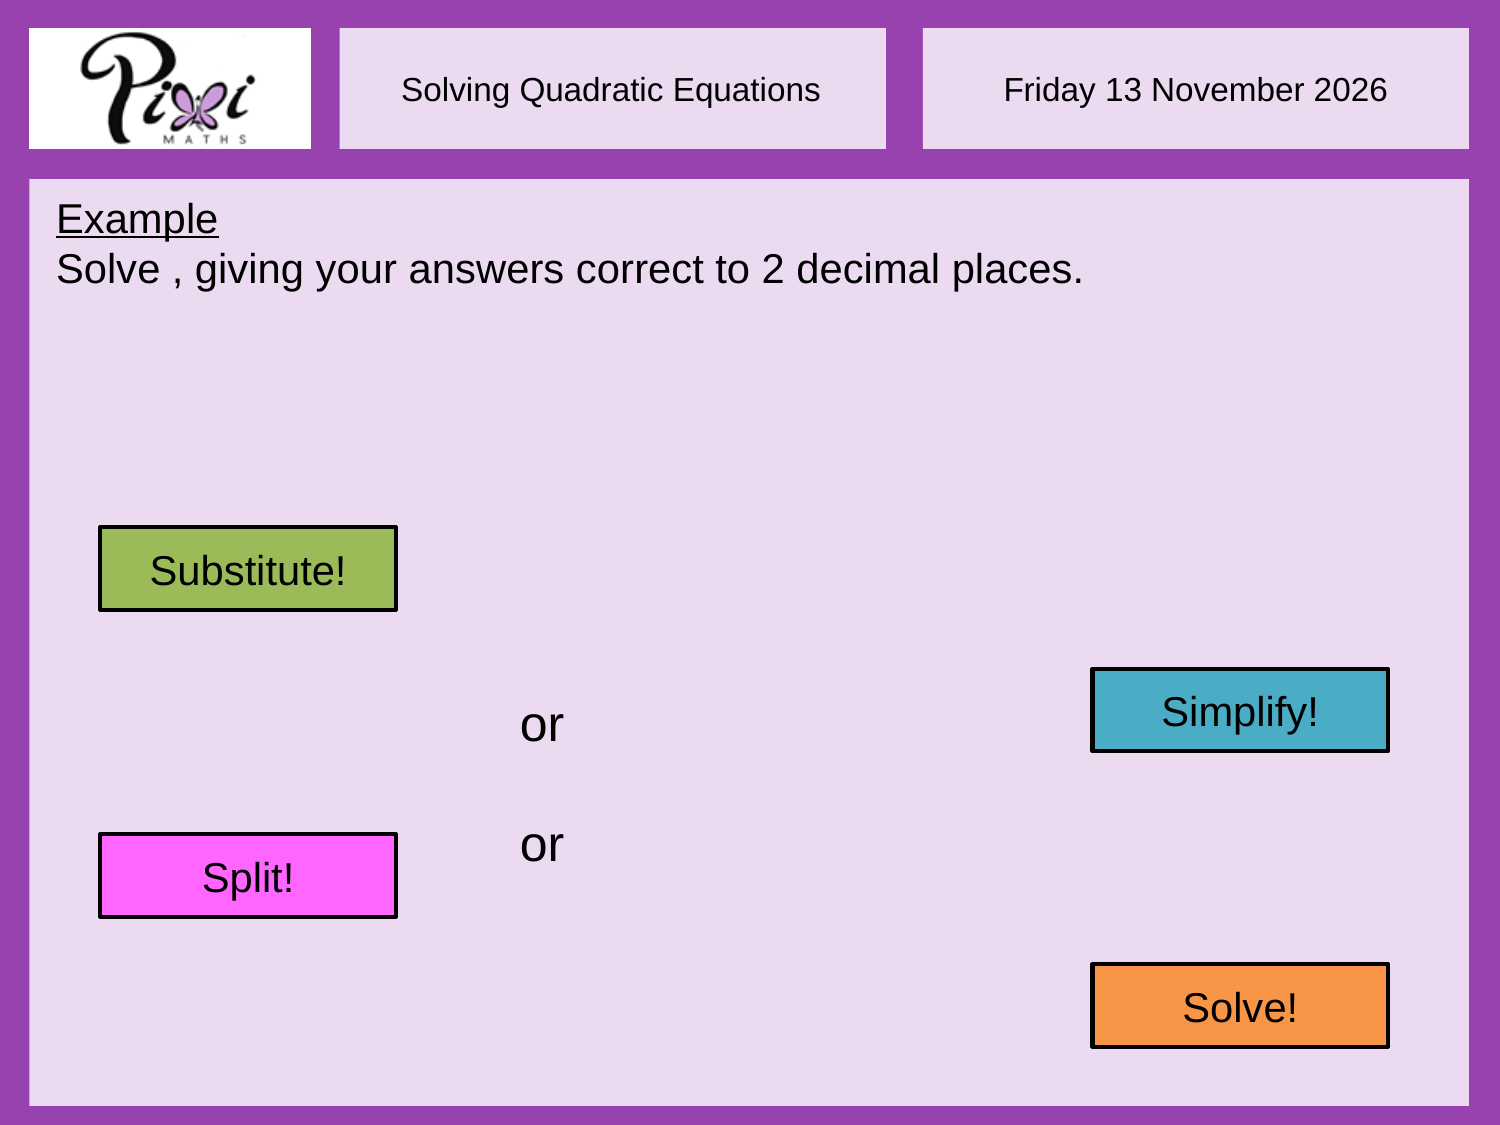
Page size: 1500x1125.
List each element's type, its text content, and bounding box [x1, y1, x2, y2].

text_box Split! [98, 832, 398, 919]
text_box Substitute! [98, 525, 398, 612]
text_box Solve! [1090, 962, 1390, 1049]
picture [0, 0, 1500, 1125]
text_box Simplify! [1090, 667, 1390, 753]
